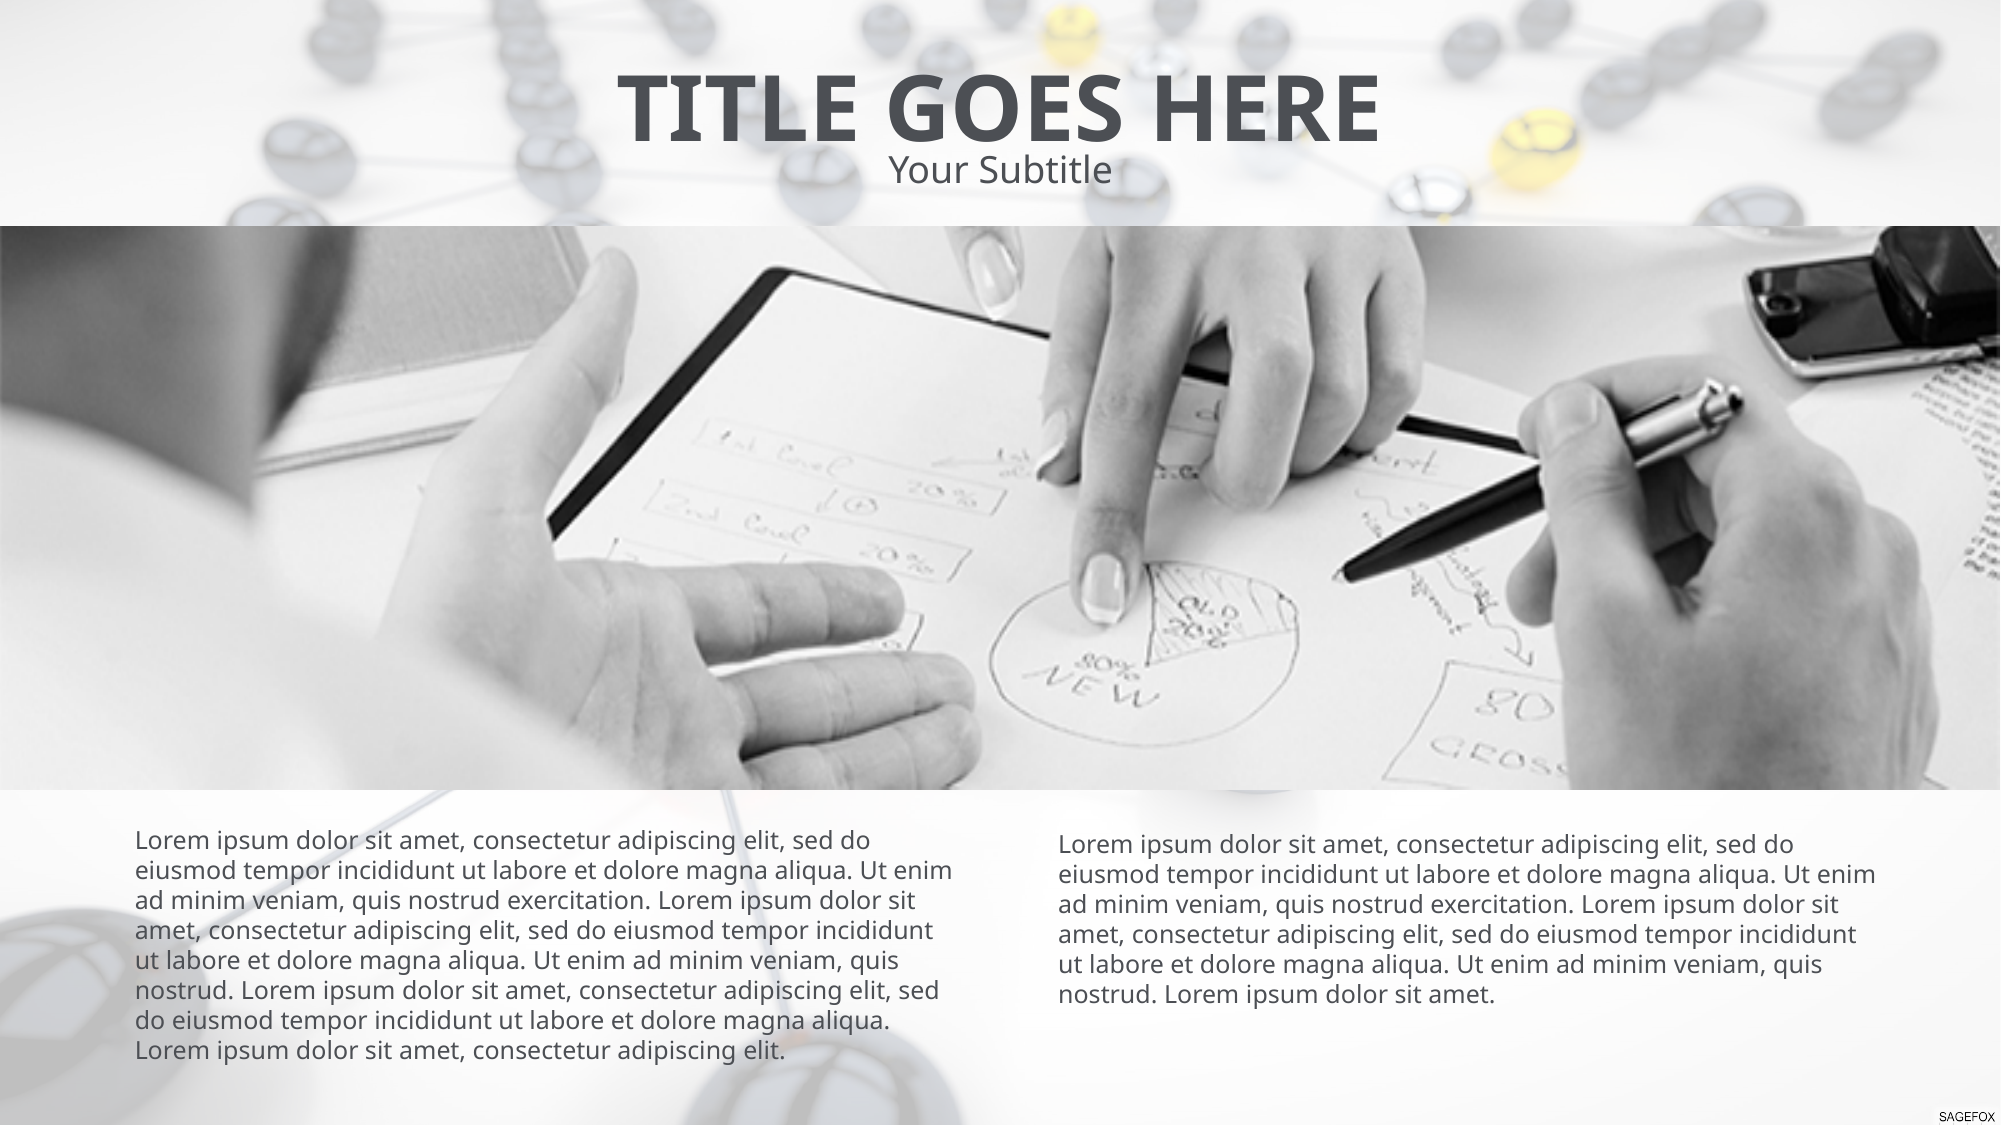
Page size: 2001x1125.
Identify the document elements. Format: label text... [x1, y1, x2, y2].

text_box Lorem ipsum dolor sit amet, consectetur adipiscing elit, sed do eiusmod tempor incididunt ut labore et dolore magna aliqua. Ut enim ad minim veniam, quis nostrud exercitation. Lorem ipsum dolor sit amet, consectetur adipiscing elit, sed do eiusmod tempor incididunt ut labore et dolore magna aliqua. Ut enim ad minim veniam, quis nostrud. Lorem ipsum dolor sit amet. [1043, 821, 1900, 1016]
text_box Lorem ipsum dolor sit amet, consectetur adipiscing elit, sed do eiusmod tempor incididunt ut labore et dolore magna aliqua. Ut enim ad minim veniam, quis nostrud exercitation. Lorem ipsum dolor sit amet, consectetur adipiscing elit, sed do eiusmod tempor incididunt ut labore et dolore magna aliqua. Ut enim ad minim veniam, quis nostrud. Lorem ipsum dolor sit amet, consectetur adipiscing elit, sed do eiusmod tempor incididunt ut labore et dolore magna aliqua. Lorem ipsum dolor sit amet, consectetur adipiscing elit. [120, 817, 977, 1072]
picture [1936, 1111, 1997, 1125]
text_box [548, 42, 1452, 199]
text_box [0, 226, 2000, 790]
